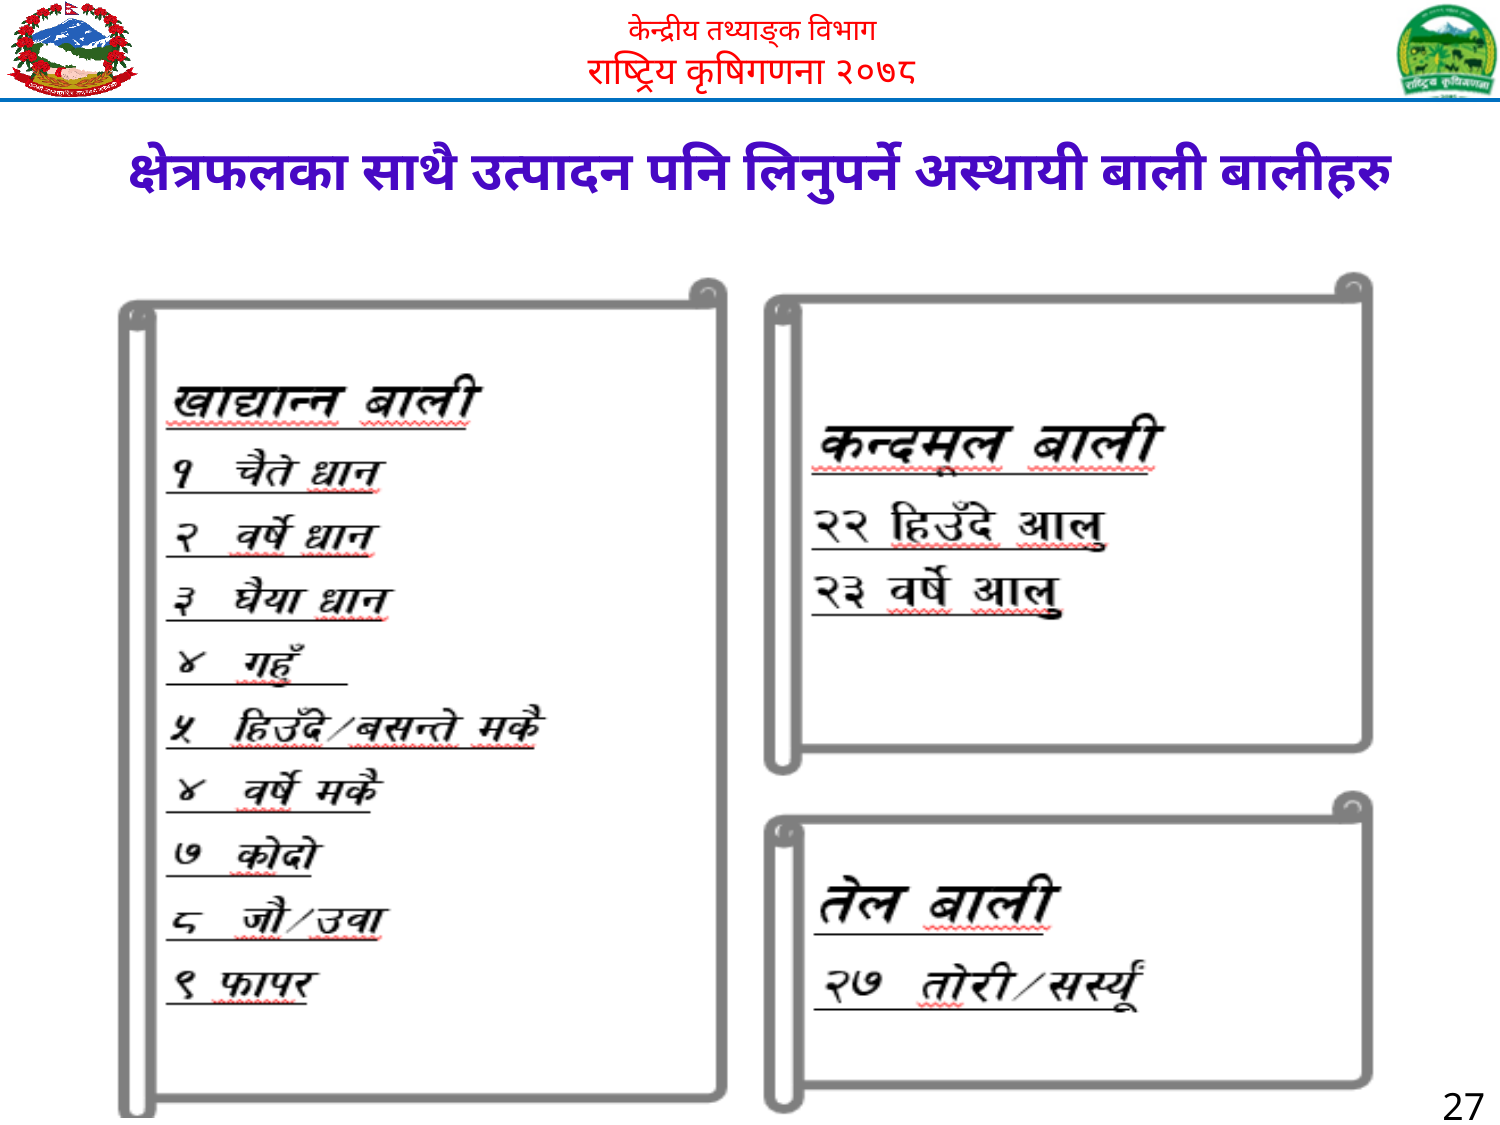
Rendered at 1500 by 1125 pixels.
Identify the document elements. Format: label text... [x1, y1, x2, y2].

picture [1395, 0, 1500, 98]
text_box क्षेत्रफलका साथै उत्पादन पनि लिनुपर्ने अस्थायी बाली बालीहरु [57, 110, 1477, 227]
text_box 27 [1388, 1049, 1500, 1113]
picture [87, 265, 1385, 1118]
picture [7, 1, 138, 97]
